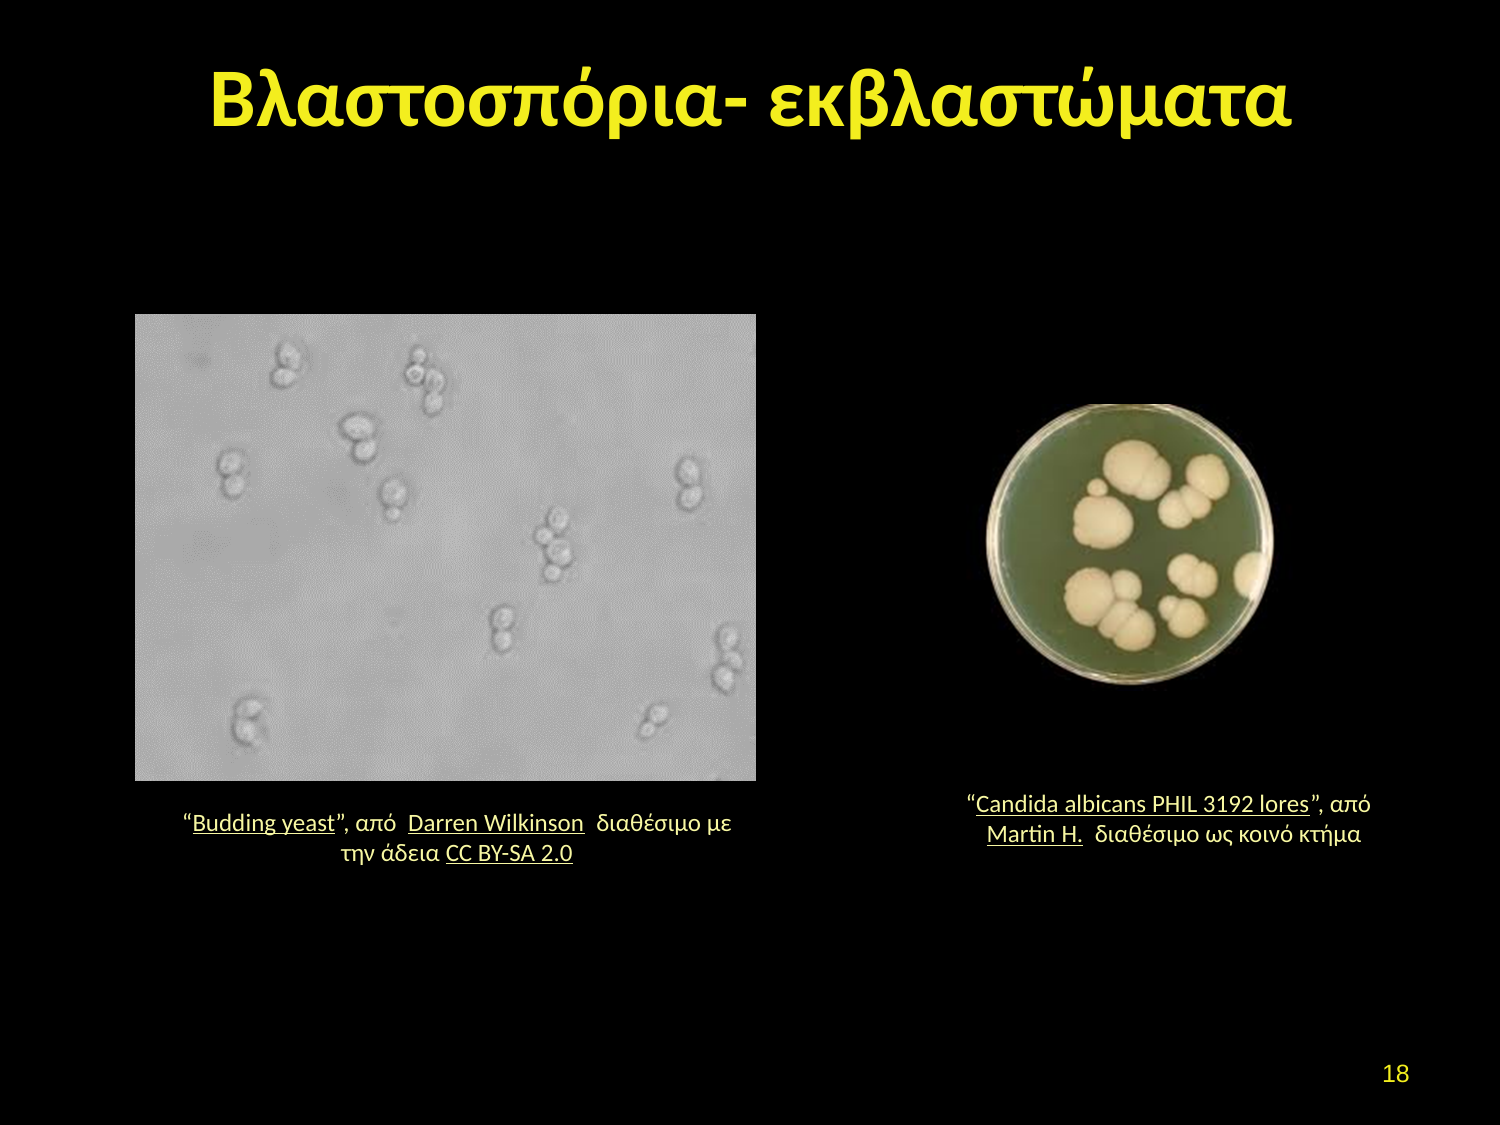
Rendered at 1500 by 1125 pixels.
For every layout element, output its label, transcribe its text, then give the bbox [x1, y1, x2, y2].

text_box “Budding yeast”, από Darren Wilkinson διαθέσιμο με την άδεια CC BY-SA 2.0 [158, 798, 756, 874]
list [135, 314, 756, 781]
slide_number 17 [1074, 1042, 1425, 1103]
text_box “Candida albicans PHIL 3192 lores”, από Martin H. διαθέσιμο ως κοινό κτήμα [938, 780, 1410, 856]
title Βλαστοσπόρια- εκβλαστώματα [76, 19, 1427, 169]
picture [891, 404, 1323, 691]
